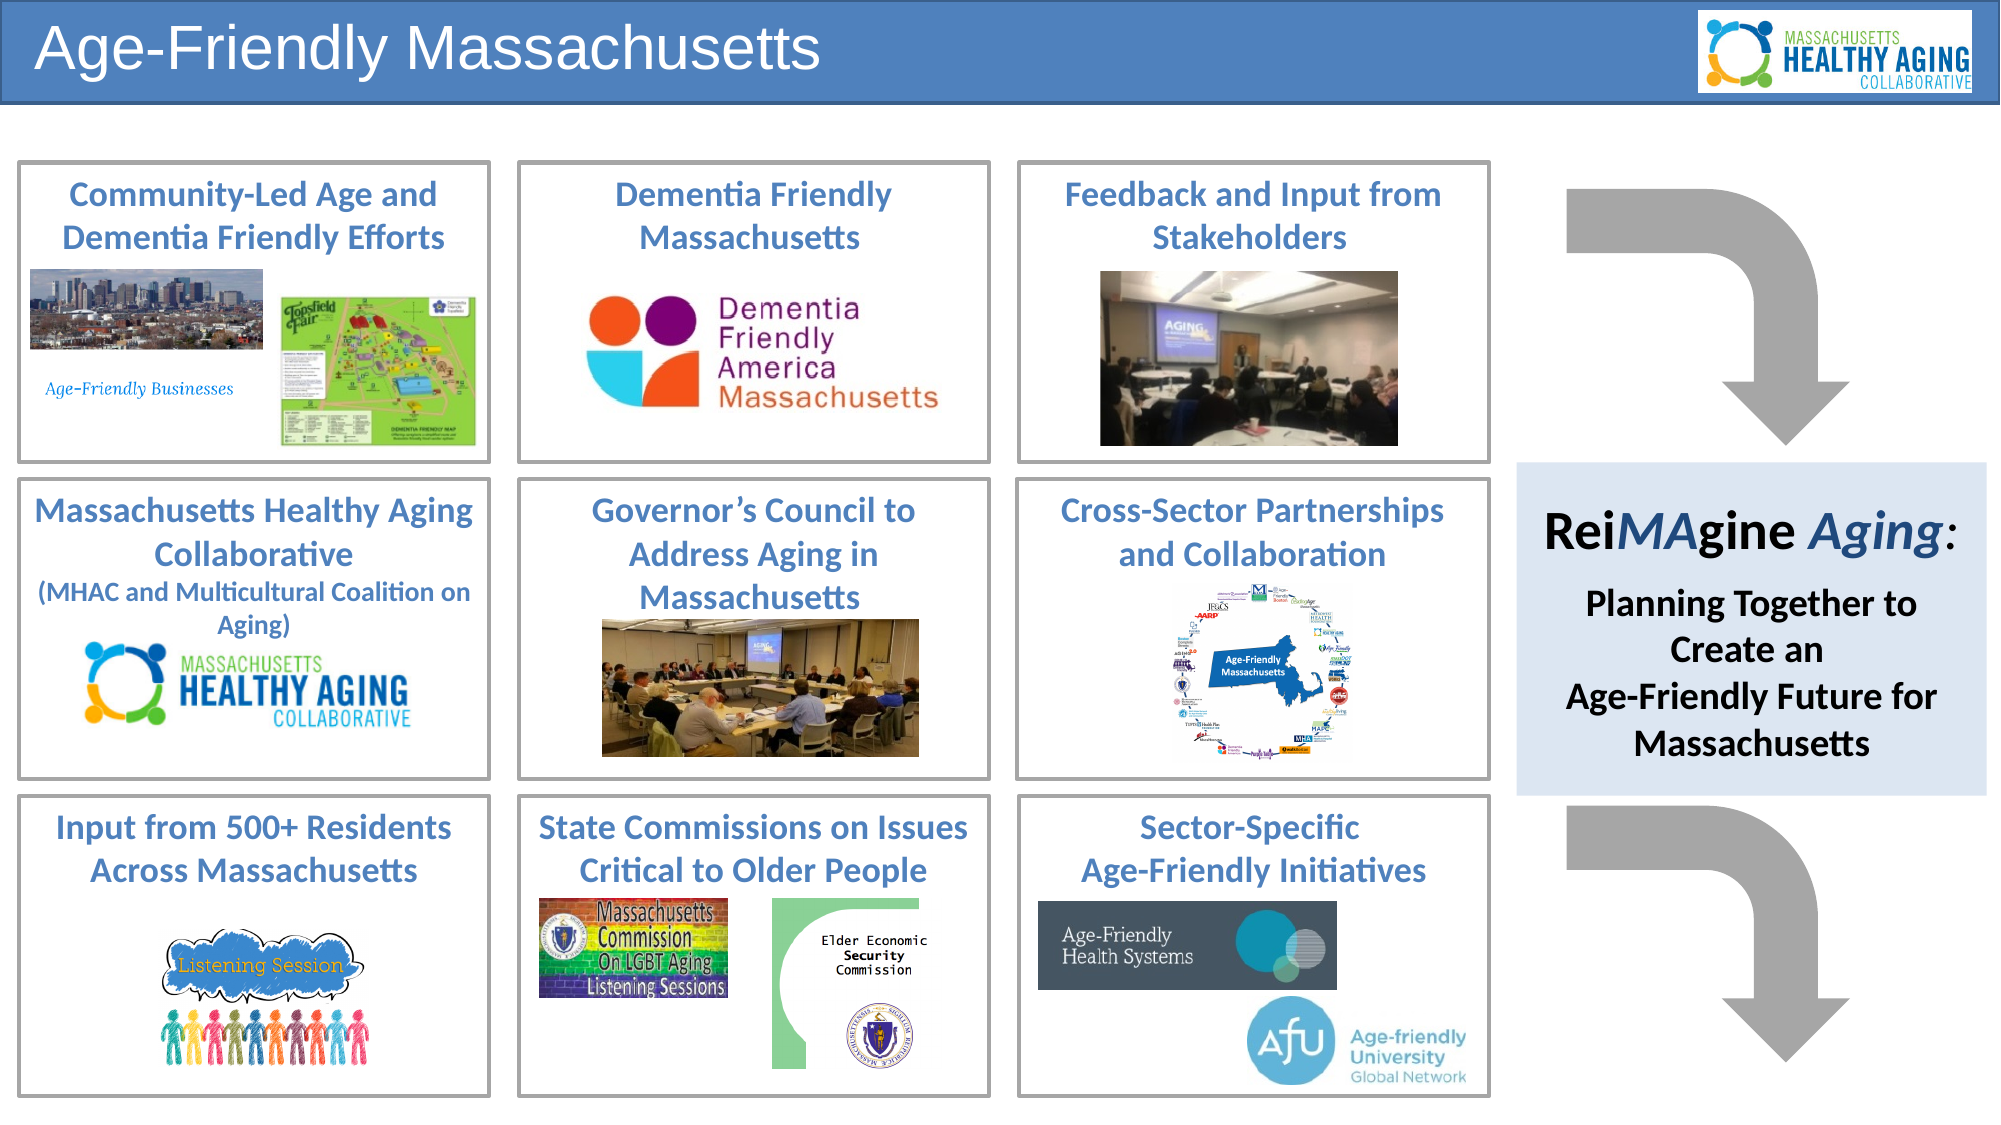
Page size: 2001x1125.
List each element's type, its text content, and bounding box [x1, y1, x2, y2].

text_box [1564, 186, 1852, 448]
picture [76, 640, 427, 733]
picture [158, 928, 370, 1067]
text_box Cross-Sector Partnerships and Collaboration [1015, 477, 1491, 781]
picture [277, 293, 480, 450]
text_box ReiMAgine Aging: Planning Together to Create an Age-Friendly Future for Massachusetts [1515, 460, 1989, 798]
picture [1698, 10, 1972, 93]
picture [1100, 271, 1398, 447]
text_box [0, 0, 2000, 105]
picture [538, 898, 728, 999]
text_box Input from 500+ Residents Across Massachusetts [17, 794, 491, 1098]
picture [1172, 583, 1353, 763]
picture [30, 269, 263, 399]
text_box State Commissions on Issues Critical to Older People [517, 794, 991, 1098]
text_box Dementia Friendly Massachusetts [517, 160, 991, 464]
picture [601, 619, 919, 757]
text_box Community-Led Age and Dementia Friendly Efforts [17, 160, 491, 464]
text_box Feedback and Input from Stakeholders [1017, 160, 1491, 464]
picture [580, 293, 942, 413]
text_box Age-Friendly Massachusetts [19, 0, 1505, 102]
text_box Massachusetts Healthy Aging Collaborative (MHAC and Multicultural Coalition on Aging) [17, 477, 491, 781]
text_box Sector-Specific Age-Friendly Initiatives [1017, 794, 1491, 1098]
picture [1247, 996, 1466, 1085]
picture [1038, 901, 1338, 990]
text_box AF + DF [507, 654, 517, 760]
text_box Governor’s Council to Address Aging in Massachusetts [517, 477, 991, 781]
picture [772, 898, 942, 1069]
text_box [1564, 803, 1852, 1065]
